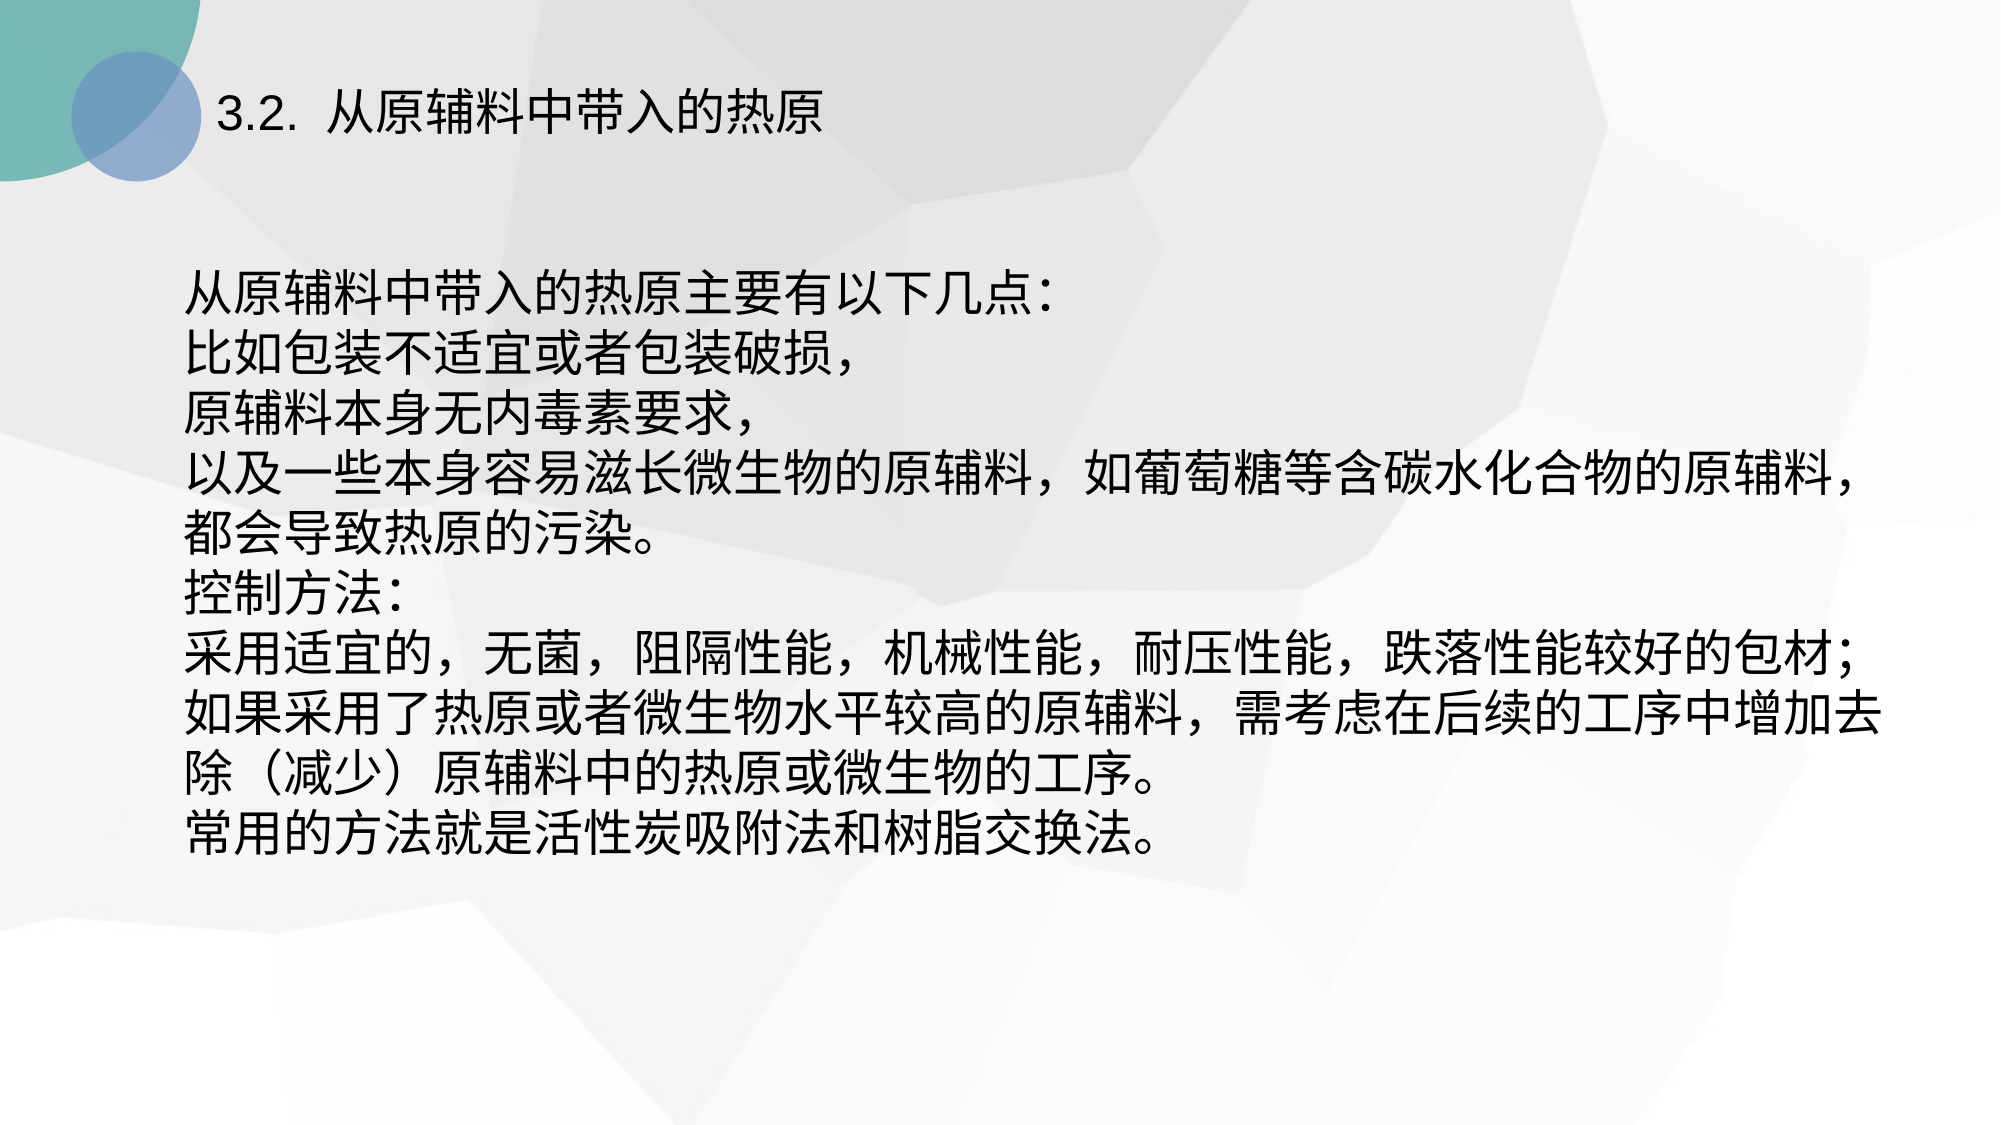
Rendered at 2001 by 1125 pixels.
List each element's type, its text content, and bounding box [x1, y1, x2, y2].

picture [0, 0, 2001, 1125]
text_box 从原辅料中带入的热原主要有以下几点： 比如包装不适宜或者包装破损， 原辅料本身无内毒素要求， 以及一些本身容易滋长微生物的原辅料，如葡萄糖等含碳水化合物的原辅料， 都会导致热原的污染。 控制方法： 采用适宜的，无菌，阻隔性能，机械性能，耐压性能，跌落性能较好的包材； 如果采用了热原或者微生物水平较高的原辅料，需考虑在后续的工序中增加去除（减少）原辅料中的热原或微生物的工序。 常用的方法就是活性炭吸附法和树脂交换法。 [168, 254, 1924, 869]
text_box [70, 50, 201, 183]
text_box 3.2. 从原辅料中带入的热原 [201, 73, 1190, 149]
text_box [0, 0, 202, 183]
